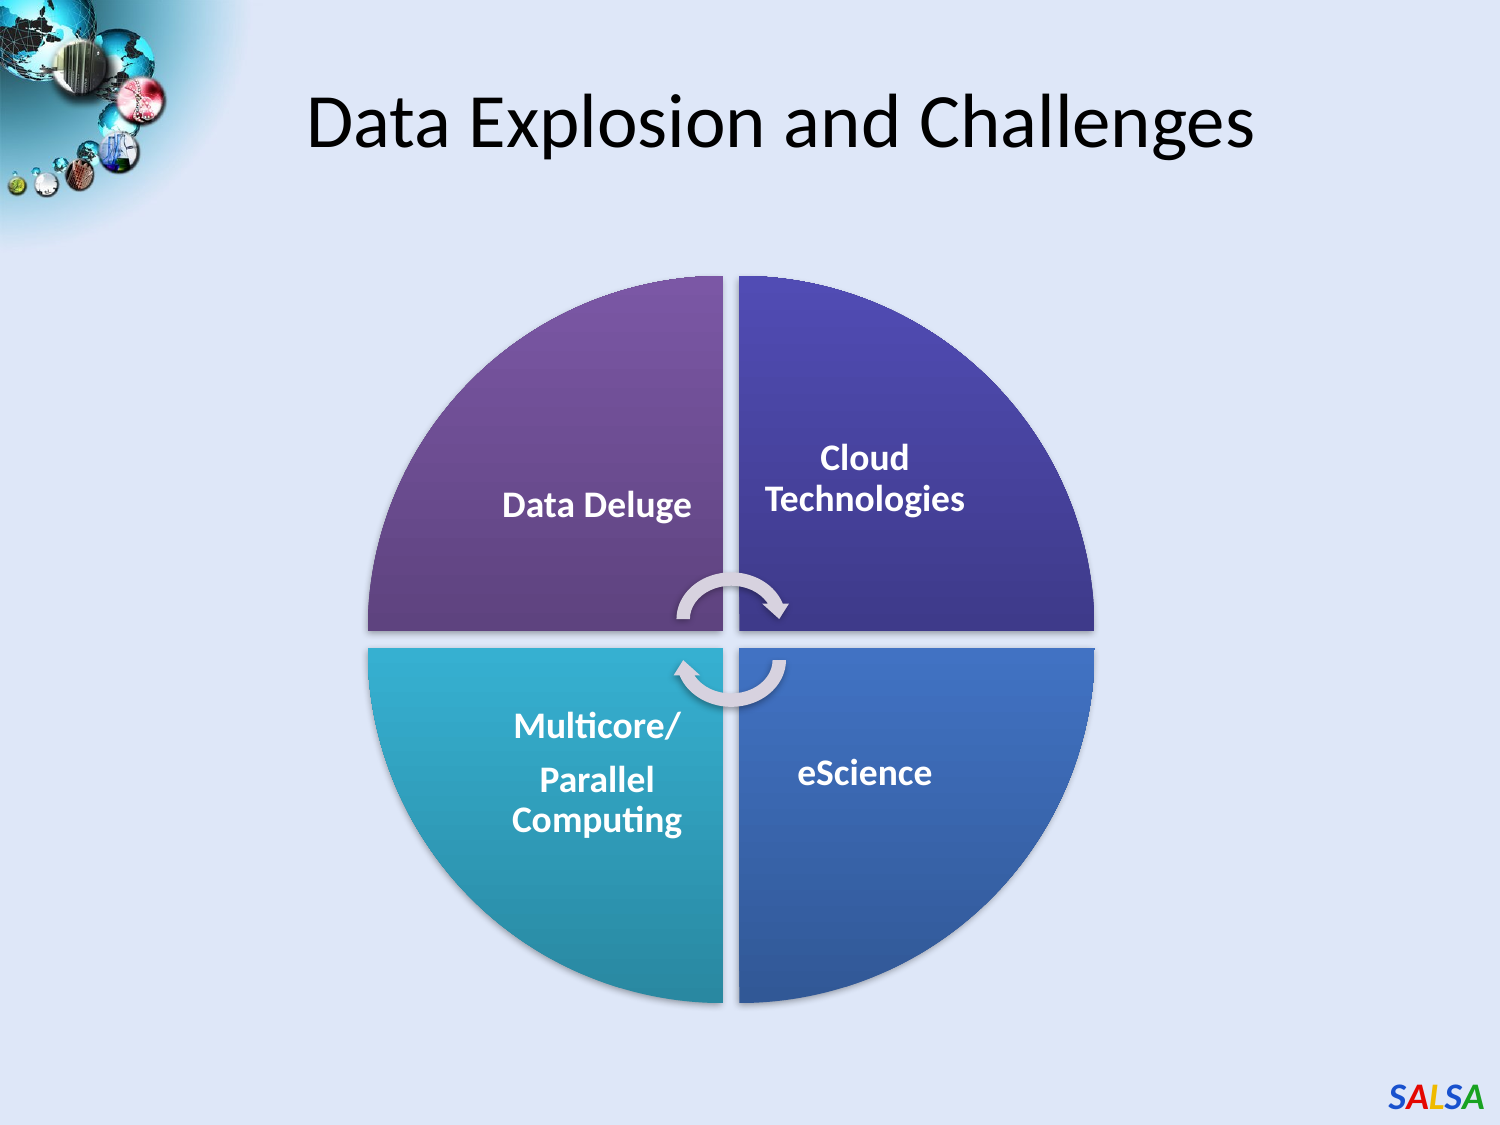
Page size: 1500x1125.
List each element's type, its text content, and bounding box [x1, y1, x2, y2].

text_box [367, 275, 1096, 1004]
title Data Explosion and Challenges [137, 62, 1425, 170]
picture [0, 0, 263, 253]
